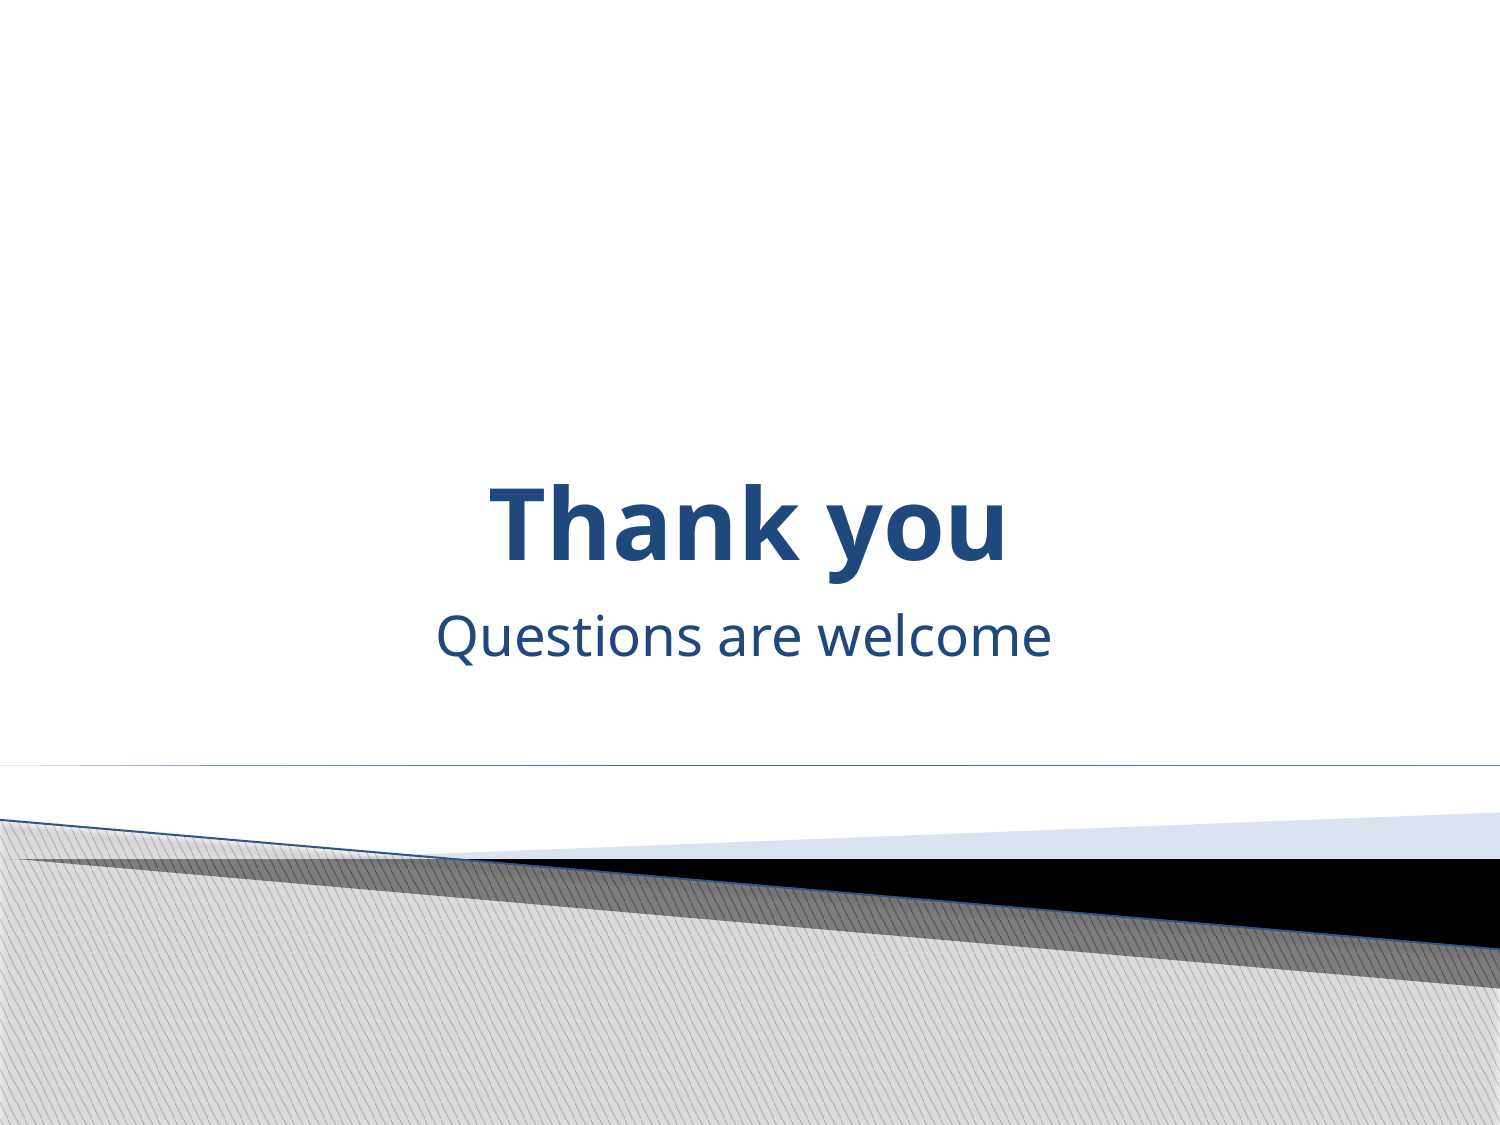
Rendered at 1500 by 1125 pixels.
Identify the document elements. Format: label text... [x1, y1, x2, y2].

title Thank you [112, 287, 1388, 588]
subtitle Questions are welcome [112, 592, 1388, 790]
picture [5, 859, 1500, 989]
